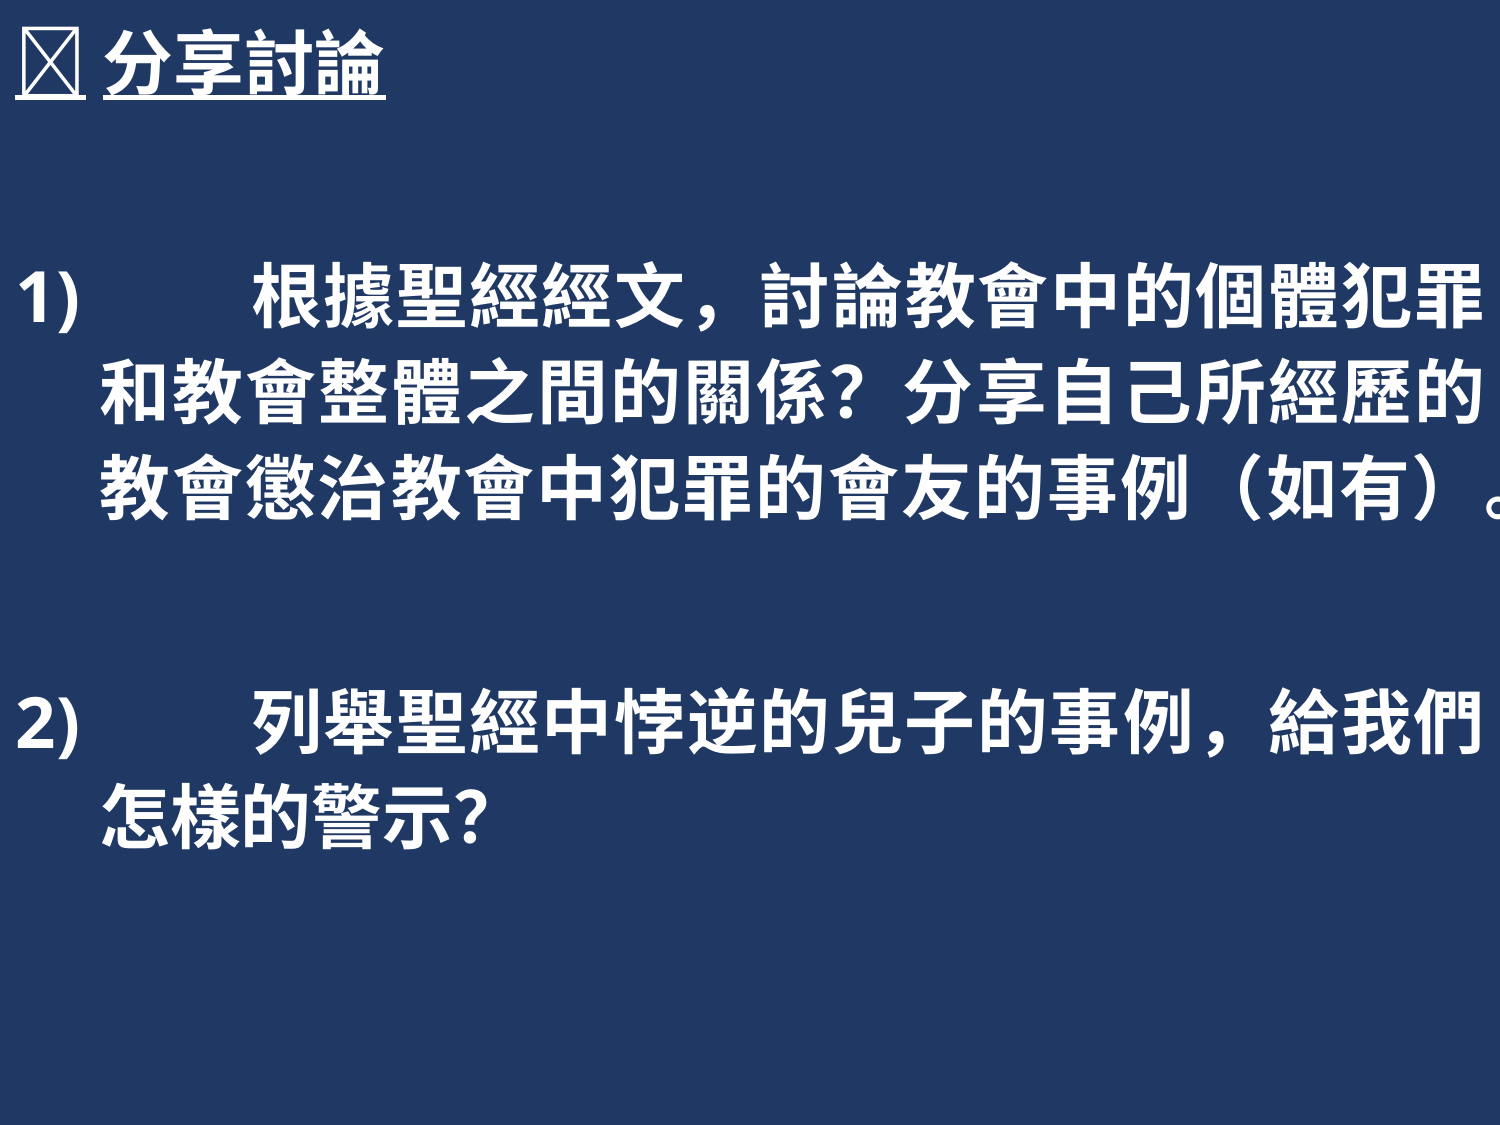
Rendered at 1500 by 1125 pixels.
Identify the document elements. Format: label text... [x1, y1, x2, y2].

list 分享討論 根據聖經經文，討論教會中的個體犯罪和教會整體之間的關係？分享自己所經歷的教會懲治教會中犯罪的會友的事例（如有）。 列舉聖經中悖逆的兒子的事例，給我們怎樣的警示？ [0, 0, 1500, 1125]
